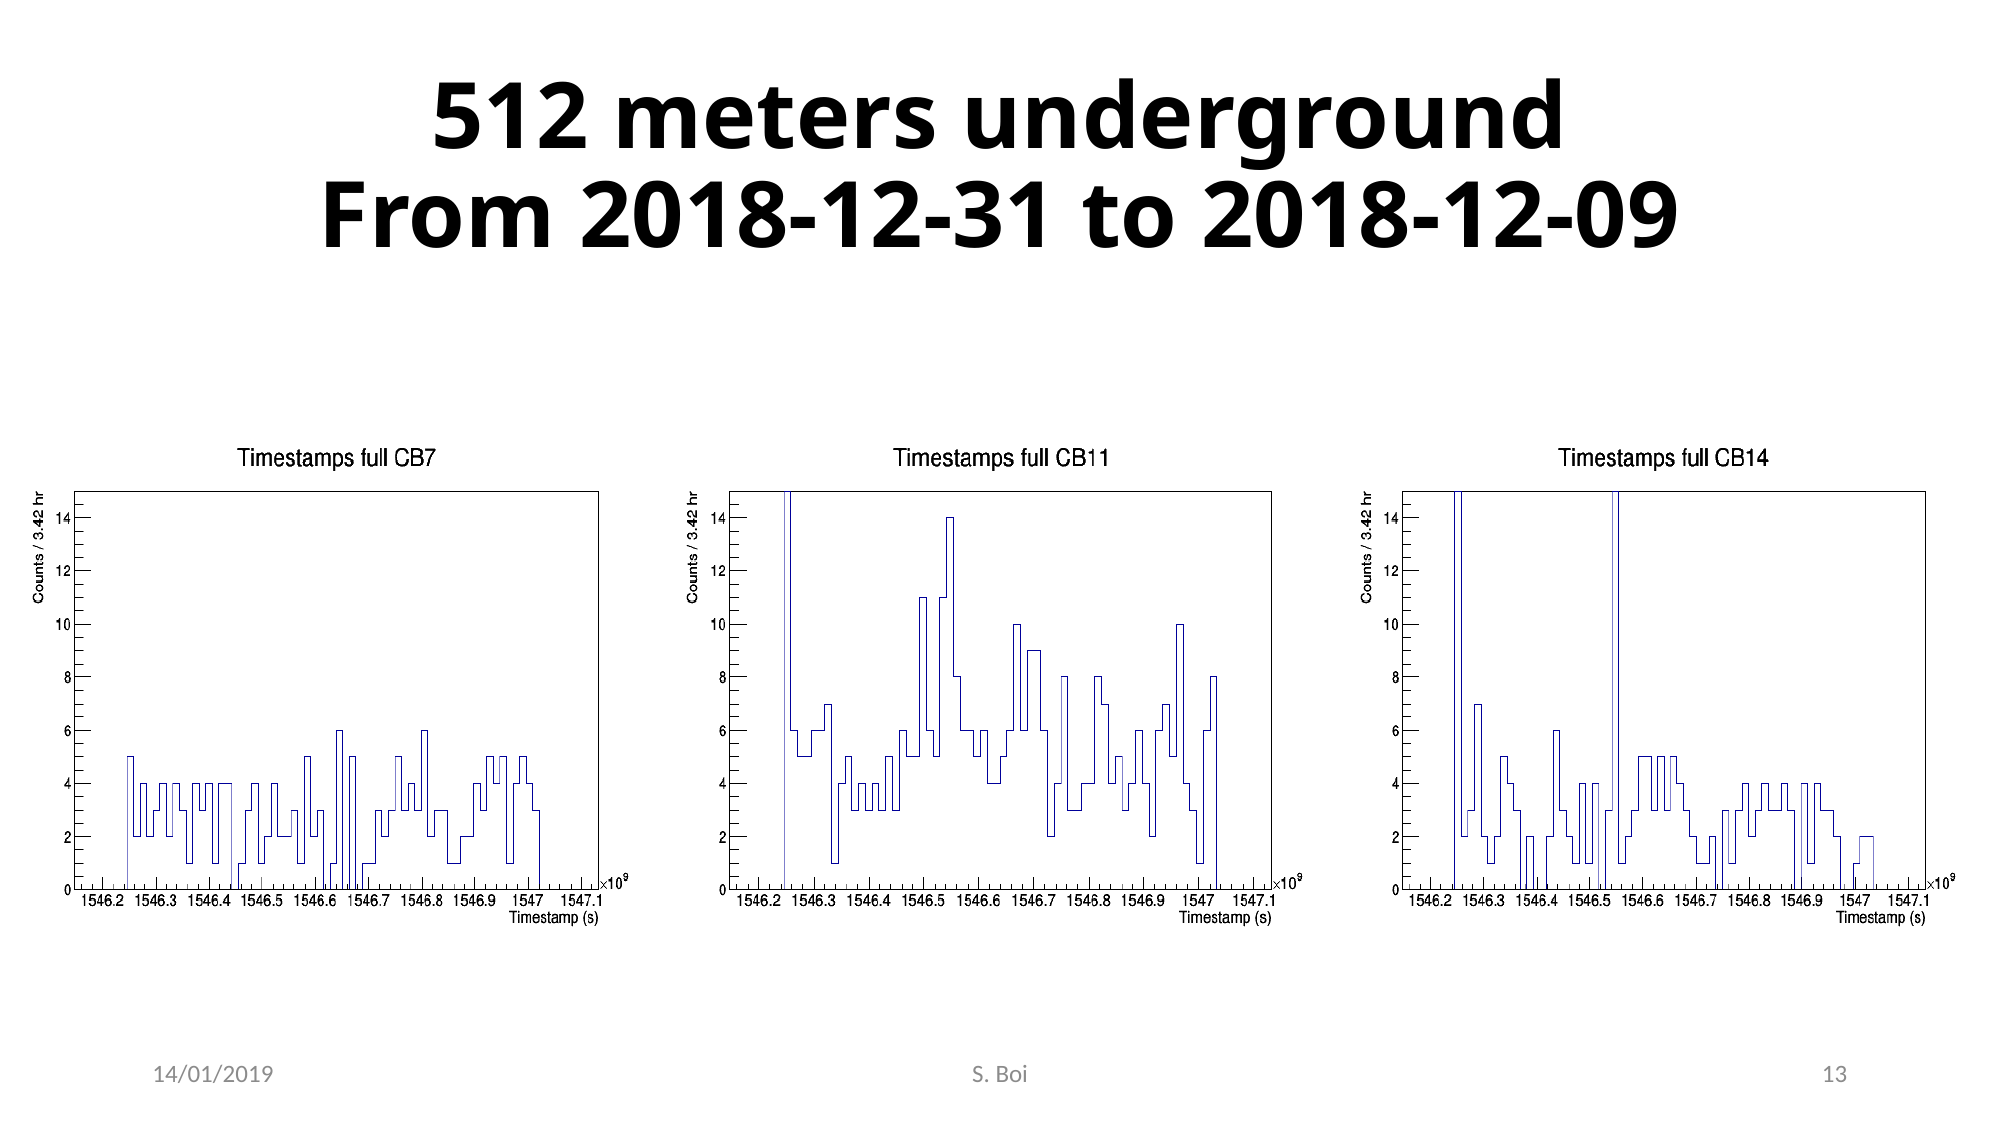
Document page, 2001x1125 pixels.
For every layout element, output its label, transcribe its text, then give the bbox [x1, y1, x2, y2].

footer S. Boi [662, 1042, 1338, 1103]
title 512 meters underground From 2018-12-31 to 2018-12-09 [137, 59, 1863, 278]
picture [662, 442, 1990, 940]
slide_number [137, 1042, 588, 1103]
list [9, 442, 662, 940]
slide_number 13 [1412, 1042, 1863, 1103]
